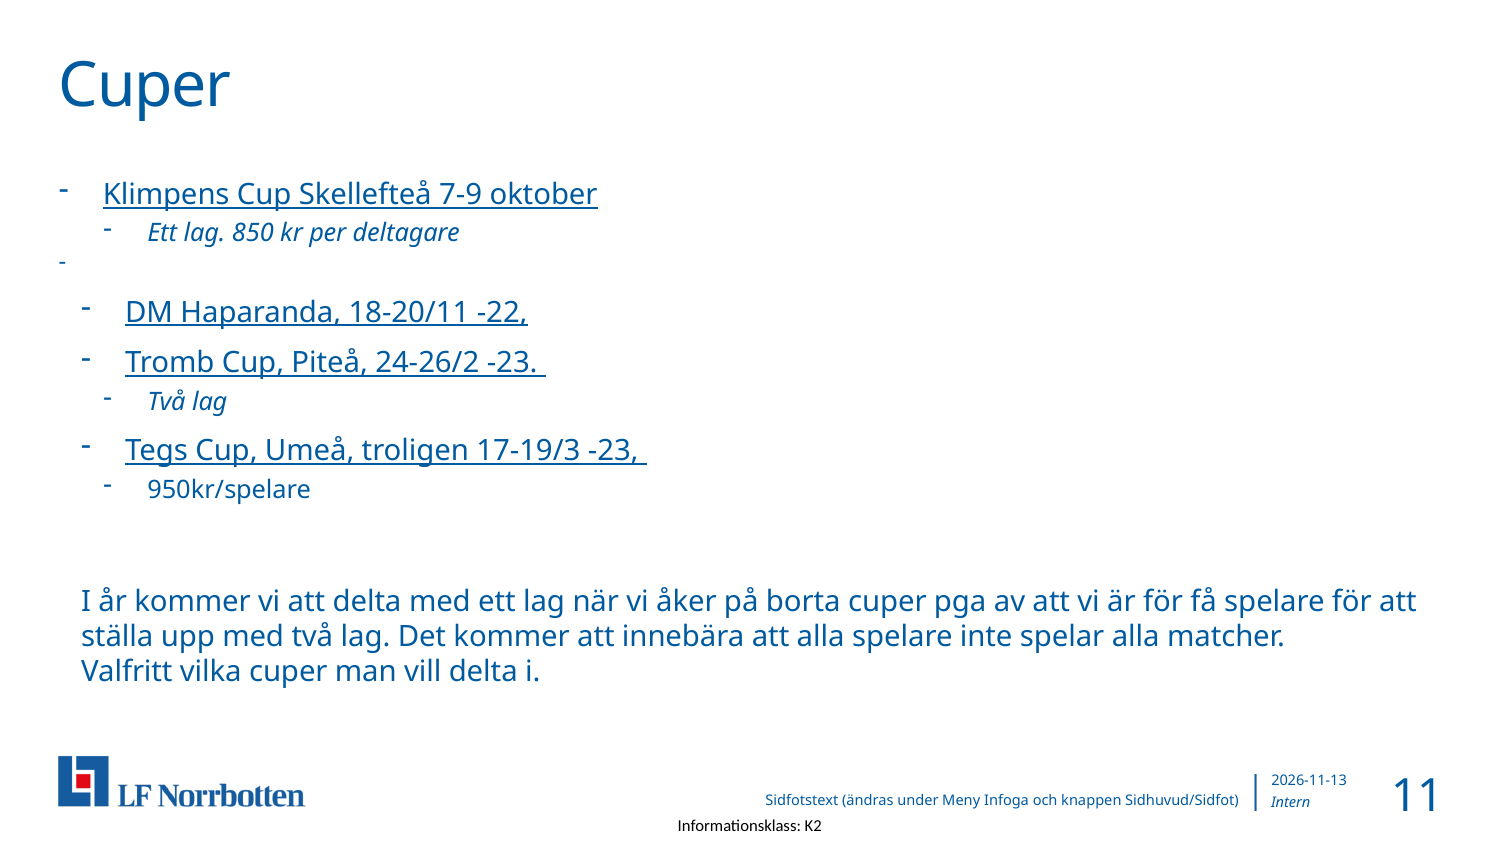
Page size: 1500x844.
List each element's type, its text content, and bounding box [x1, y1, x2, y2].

picture [54, 752, 421, 836]
title Cuper [58, 58, 1442, 152]
slide_number 11 [1347, 765, 1444, 813]
list Klimpens Cup Skellefteå 7-9 oktober Ett lag. 850 kr per deltagare DM Haparanda, 18-20/11 -22, Tromb Cup, Piteå, 24-26/2 -23. Två lag Tegs Cup, Umeå, troligen 17-19/3 -23, 950kr/spelare I år kommer vi att delta med ett lag när vi åker på borta cuper pga av att vi är för få spelare för att ställa upp med två lag. Det kommer att innebära att alla spelare inte spelar alla matcher. Valfritt vilka cuper man vill delta i. [58, 174, 1442, 734]
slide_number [1271, 770, 1347, 795]
footer Sidfotstext (ändras under Meny Infoga och knappen Sidhuvud/Sidfot) [527, 774, 1257, 811]
